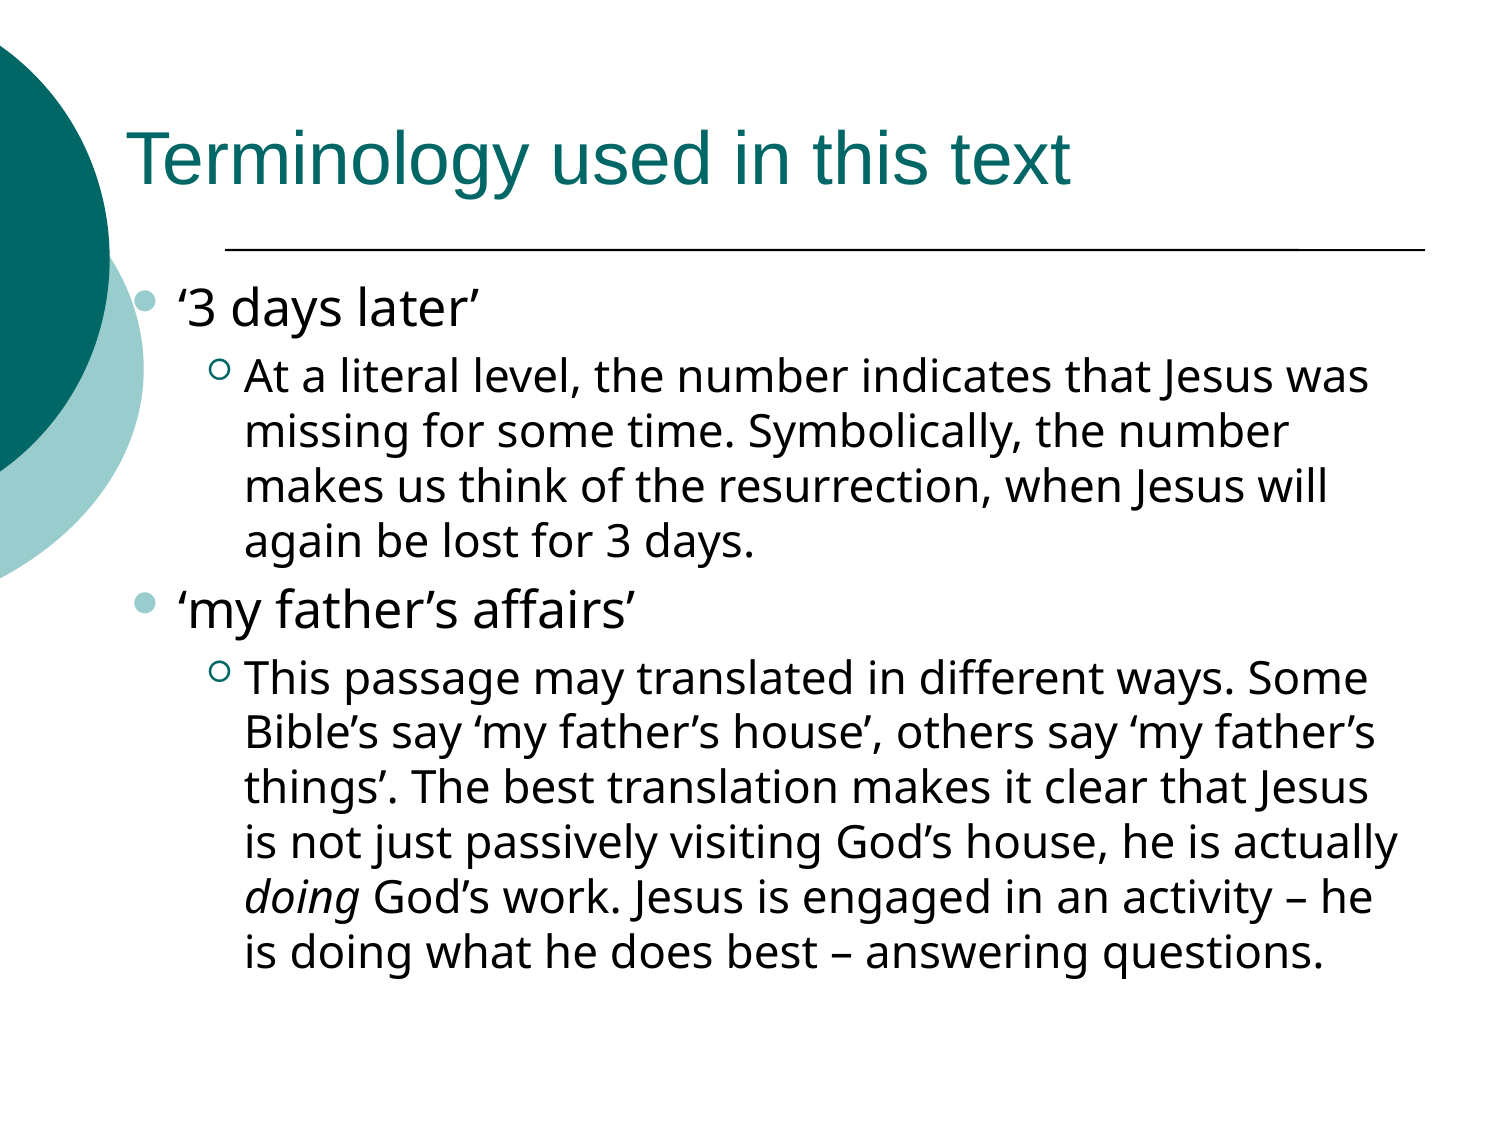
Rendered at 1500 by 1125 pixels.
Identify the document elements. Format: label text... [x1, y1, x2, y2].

list ‘3 days later’ At a literal level, the number indicates that Jesus was missing for some time. Symbolically, the number makes us think of the resurrection, when Jesus will again be lost for 3 days. ‘my father’s affairs’ This passage may translated in different ways. Some Bible’s say ‘my father’s house’, others say ‘my father’s things’. The best translation makes it clear that Jesus is not just passively visiting God’s house, he is actually doing God’s work. Jesus is engaged in an activity – he is doing what he does best – answering questions. [41, 267, 1425, 1071]
text_box Terminology used in this text [110, 19, 1461, 207]
